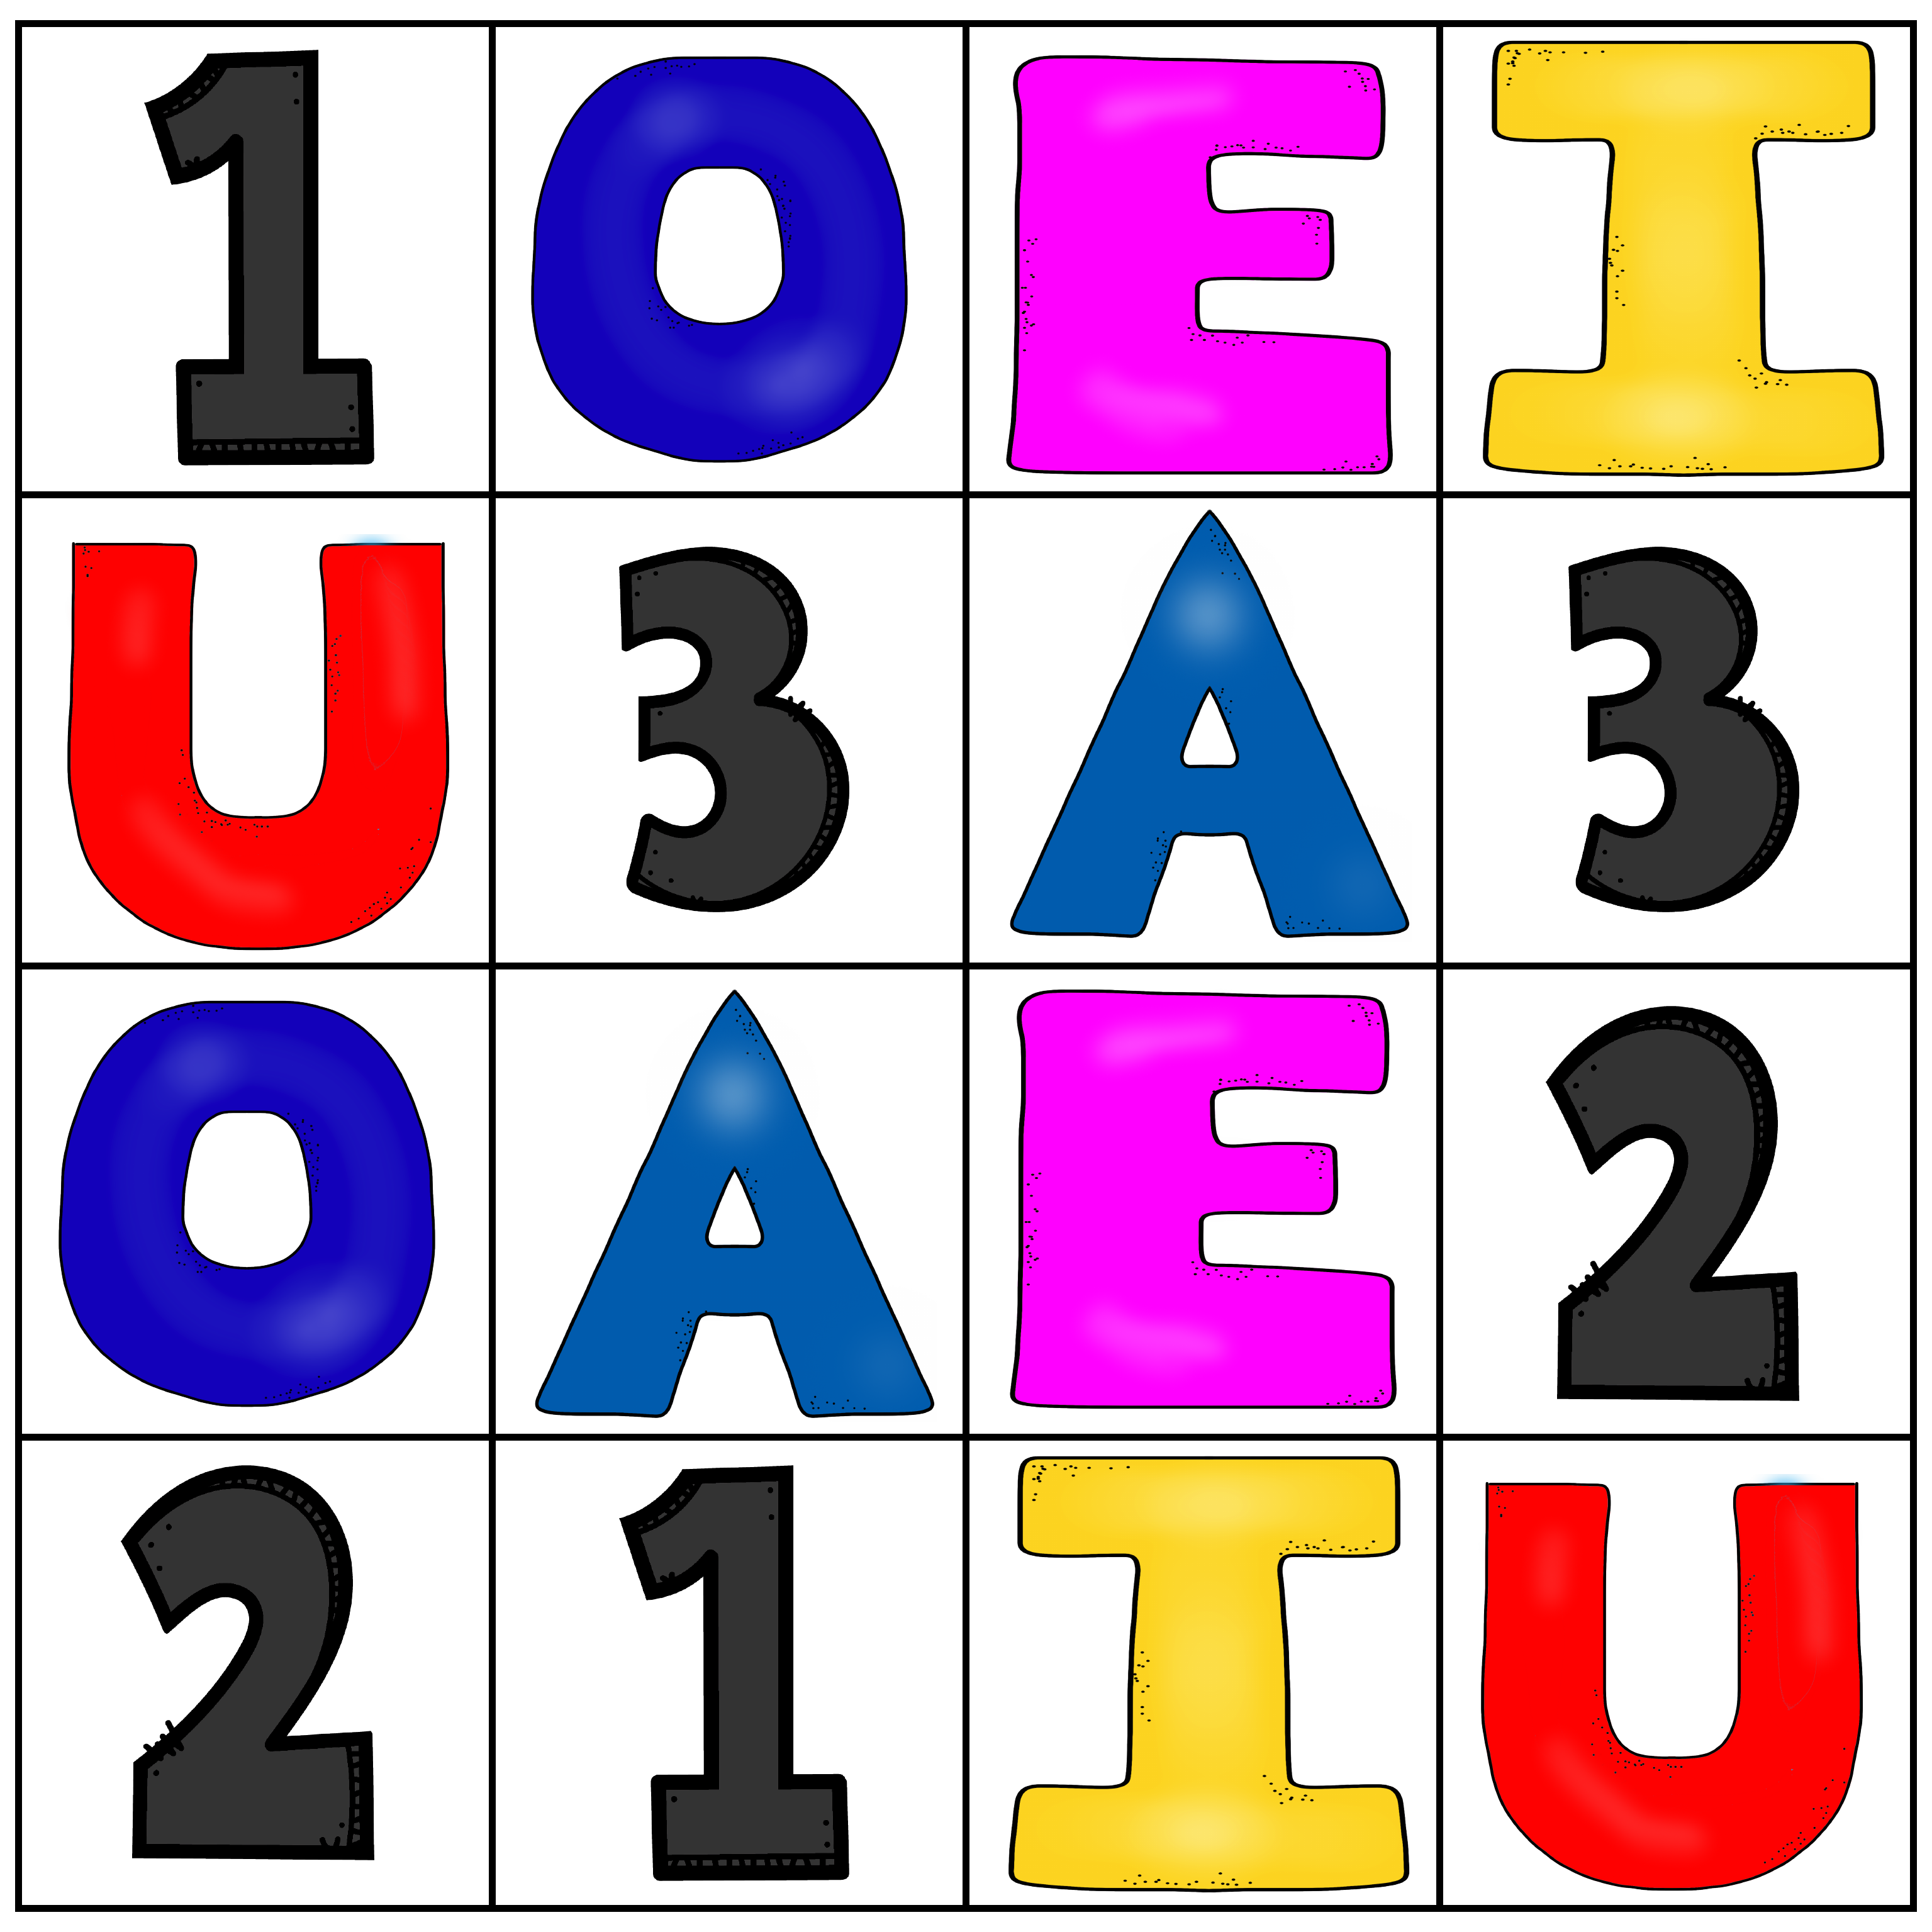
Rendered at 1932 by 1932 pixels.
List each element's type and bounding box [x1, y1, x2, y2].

picture [1002, 51, 1399, 477]
table_cell [969, 969, 1436, 1434]
table_cell [496, 1441, 963, 1905]
picture [1477, 1474, 1868, 1895]
table_cell [1443, 498, 1910, 963]
picture [531, 985, 937, 1422]
picture [1006, 505, 1412, 942]
table_cell [1443, 969, 1910, 1434]
picture [64, 534, 454, 954]
table_cell [22, 1441, 489, 1905]
table_cell [969, 1441, 1436, 1905]
table_header [1443, 27, 1910, 491]
picture [1546, 1006, 1799, 1401]
table_cell [496, 498, 963, 963]
table_header [969, 27, 1436, 491]
picture [1002, 1450, 1416, 1896]
picture [121, 1465, 374, 1860]
picture [55, 996, 440, 1411]
table_cell [969, 498, 1436, 963]
table_cell [1443, 1441, 1910, 1905]
table_header [496, 27, 963, 491]
table_cell [22, 969, 489, 1434]
picture [144, 50, 374, 466]
picture [1477, 35, 1891, 481]
table_header [22, 27, 489, 491]
picture [1568, 547, 1799, 912]
picture [527, 52, 913, 467]
table_cell [496, 969, 963, 1434]
picture [1006, 985, 1402, 1412]
table_cell [22, 498, 489, 963]
picture [619, 1465, 849, 1881]
picture [619, 547, 849, 912]
